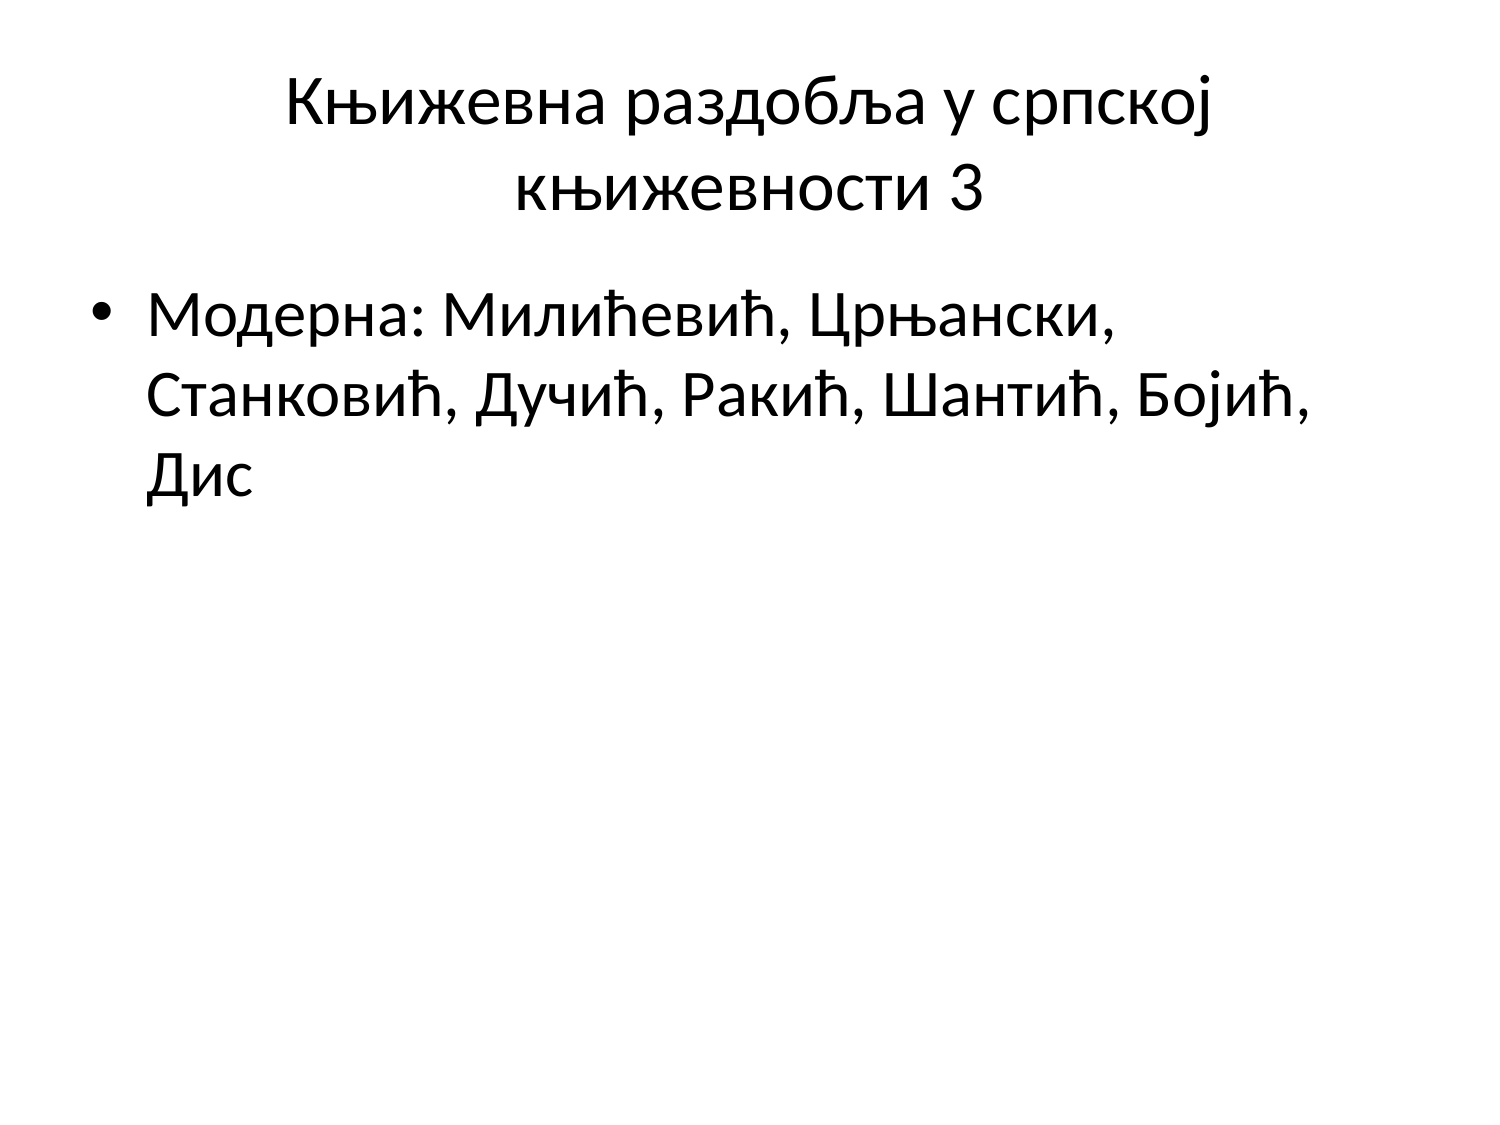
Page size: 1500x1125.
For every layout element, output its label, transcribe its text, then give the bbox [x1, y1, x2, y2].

title Књижевна раздобља у српској књижевности 3 [75, 45, 1425, 233]
list Модерна: Милићевић, Црњански, Станковић, Дучић, Ракић, Шантић, Бојић, Дис [75, 262, 1425, 1005]
